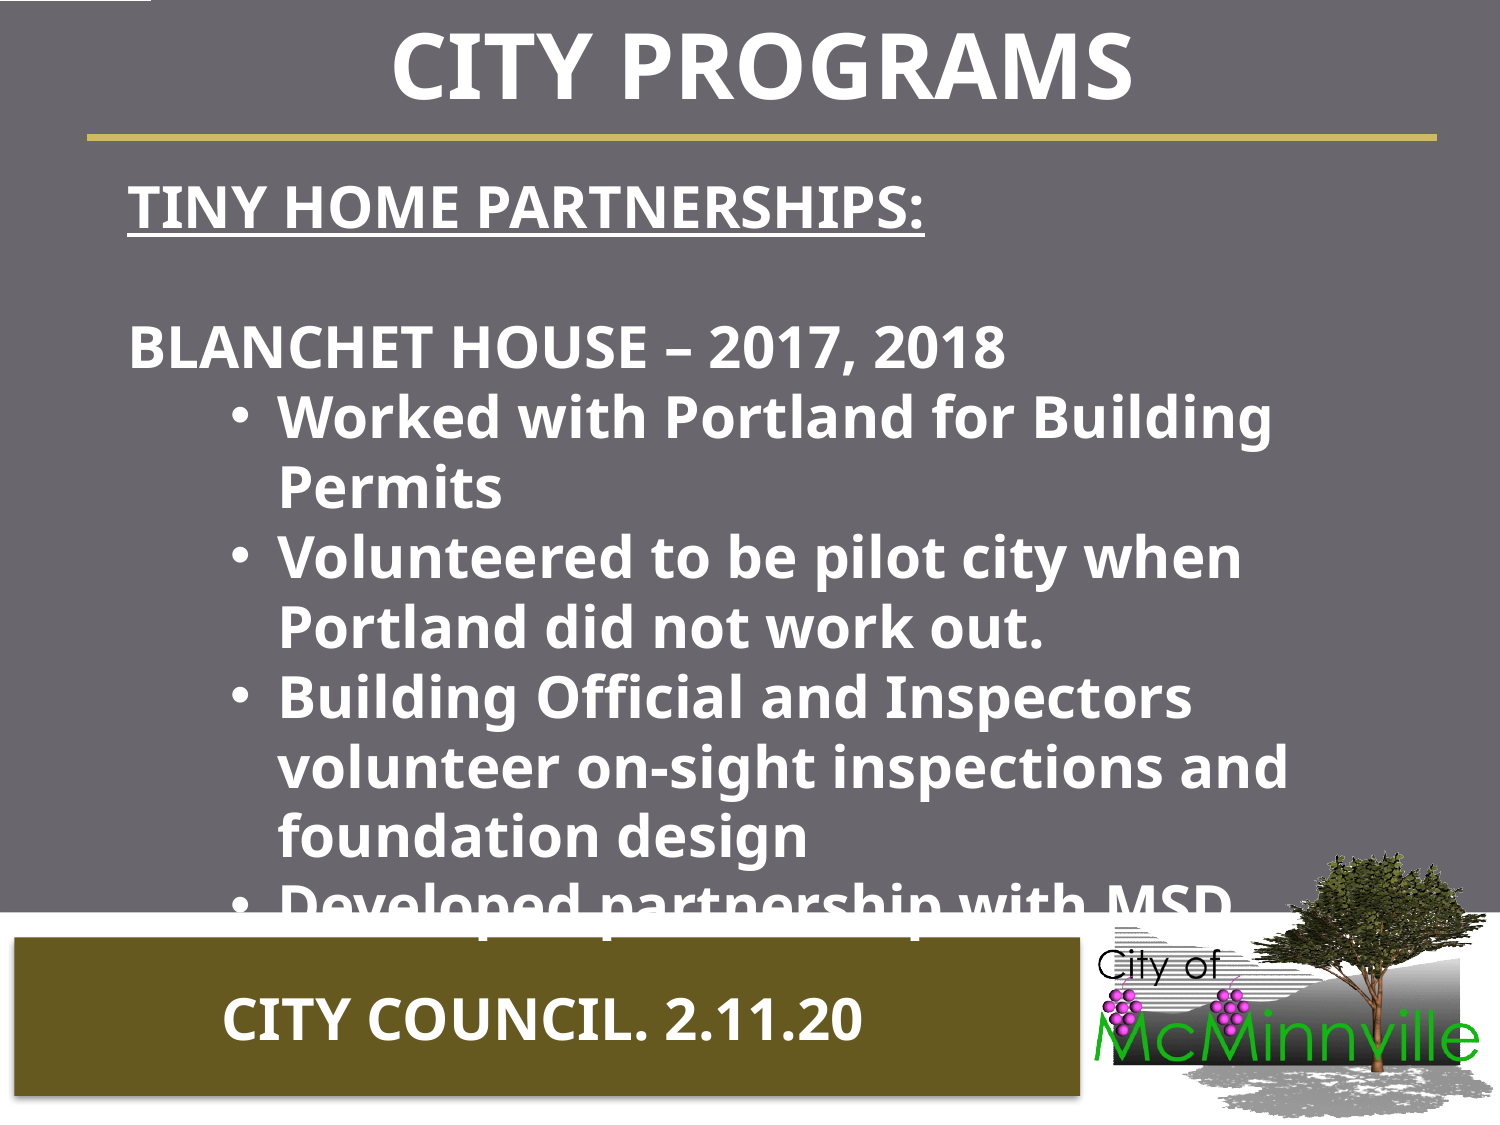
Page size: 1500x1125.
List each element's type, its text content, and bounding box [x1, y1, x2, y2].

text_box CITY COUNCIL. 2.11.20 [50, 975, 1036, 1060]
text_box TINY HOME PARTNERSHIPS: BLANCHET HOUSE – 2017, 2018 Worked with Portland for Building Permits Volunteered to be pilot city when Portland did not work out. Building Official and Inspectors volunteer on-sight inspections and foundation design Developed partnership with MSD [112, 162, 1388, 1017]
text_box CITY PROGRAMS [56, 1, 1469, 126]
picture [1094, 849, 1495, 1119]
